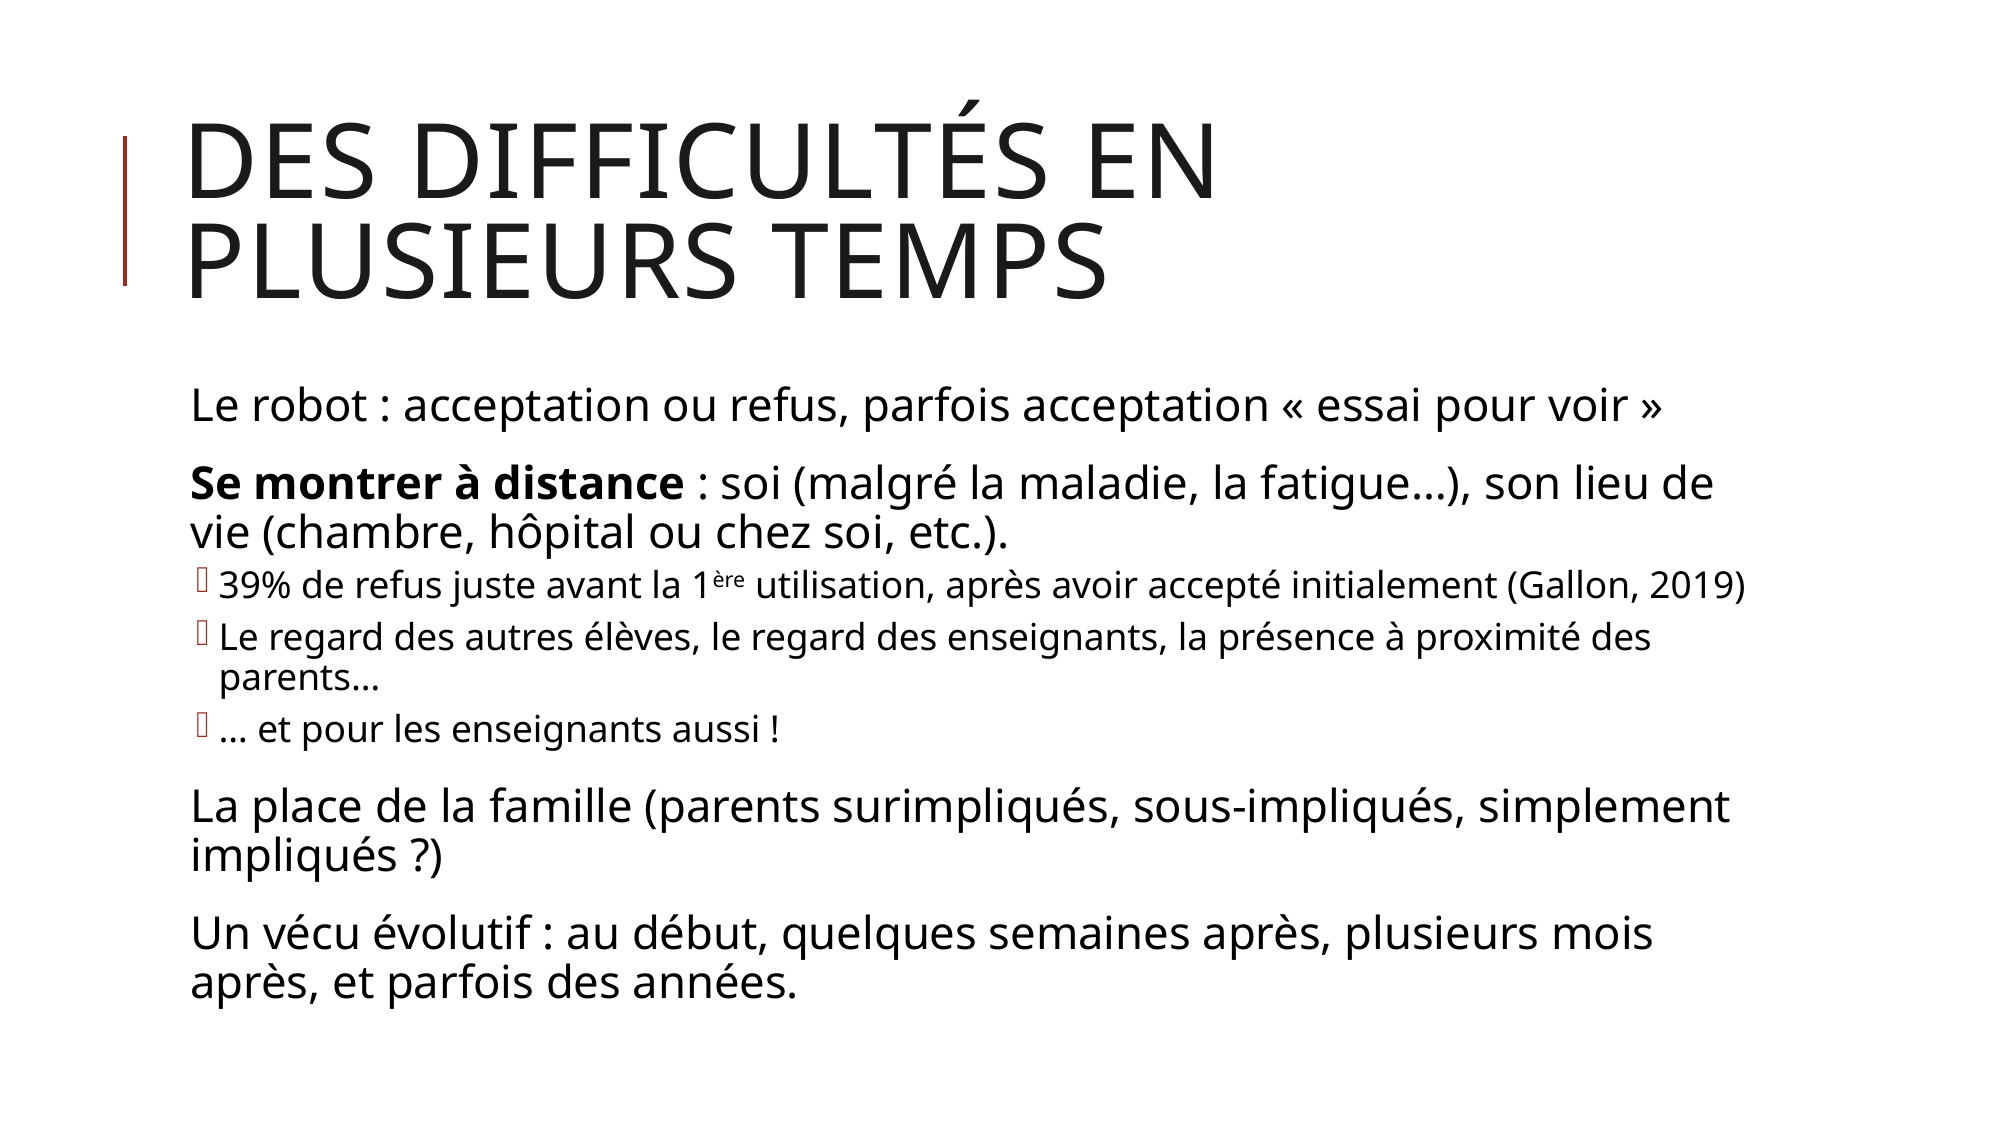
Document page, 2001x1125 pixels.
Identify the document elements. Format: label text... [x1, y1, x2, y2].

title Des difficultés en plusieurs temps [168, 96, 1763, 342]
list Le robot : acceptation ou refus, parfois acceptation « essai pour voir » Se montrer à distance : soi (malgré la maladie, la fatigue…), son lieu de vie (chambre, hôpital ou chez soi, etc.). 39% de refus juste avant la 1ère utilisation, après avoir accepté initialement (Gallon, 2019) Le regard des autres élèves, le regard des enseignants, la présence à proximité des parents… … et pour les enseignants aussi ! La place de la famille (parents surimpliqués, sous-impliqués, simplement impliqués ?) Un vécu évolutif : au début, quelques semaines après, plusieurs mois après, et parfois des années. [168, 375, 1763, 1035]
